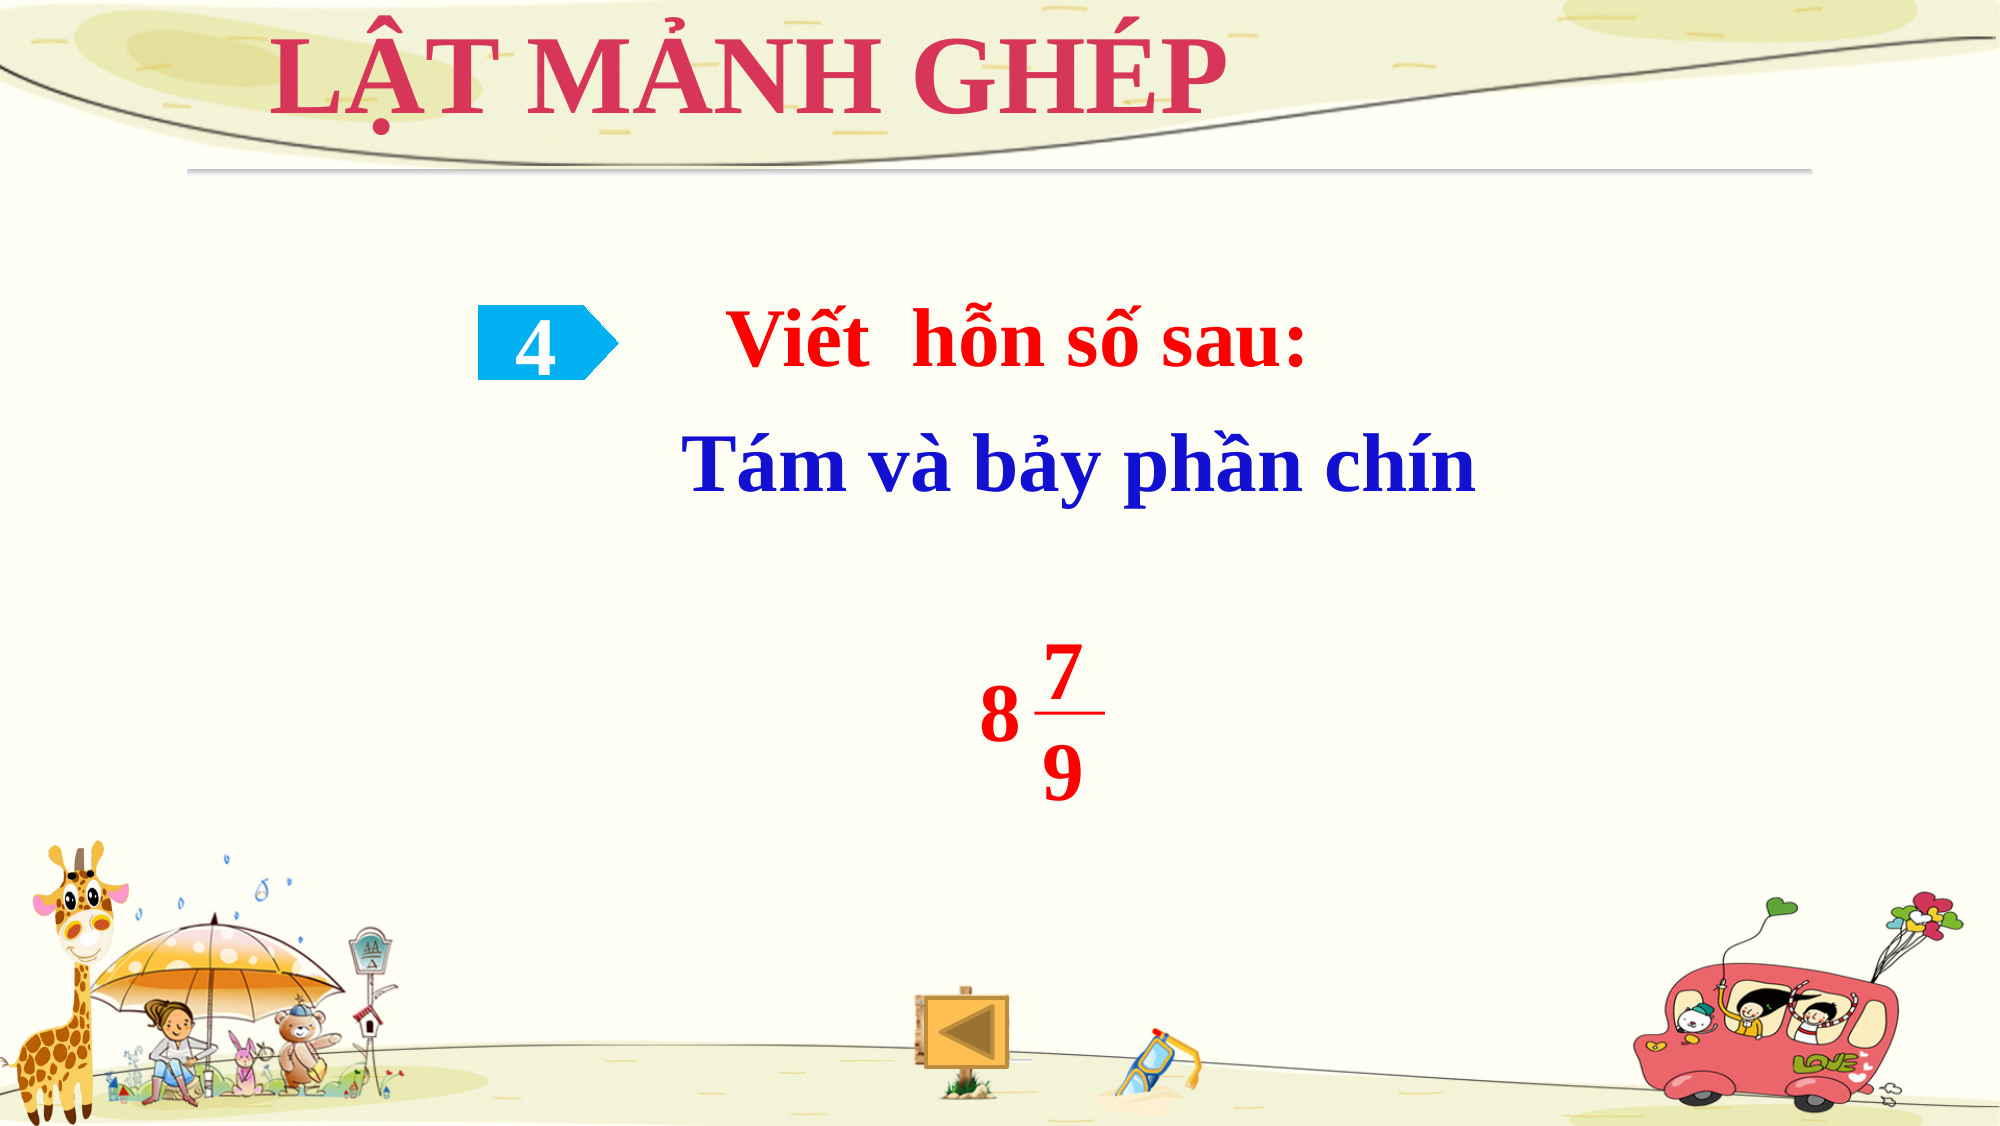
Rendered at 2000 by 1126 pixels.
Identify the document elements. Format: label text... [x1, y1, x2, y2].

text_box Tám và bảy phần chín [666, 400, 1493, 516]
text_box Viết hỗn số sau: [711, 275, 1326, 391]
text_box [924, 996, 1009, 1069]
text_box [477, 304, 500, 381]
text_box [573, 304, 620, 381]
picture [0, 0, 2000, 1126]
text_box LẬT MẢNH GHÉP [254, 0, 1246, 143]
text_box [963, 609, 1106, 827]
text_box 4 [500, 284, 573, 399]
